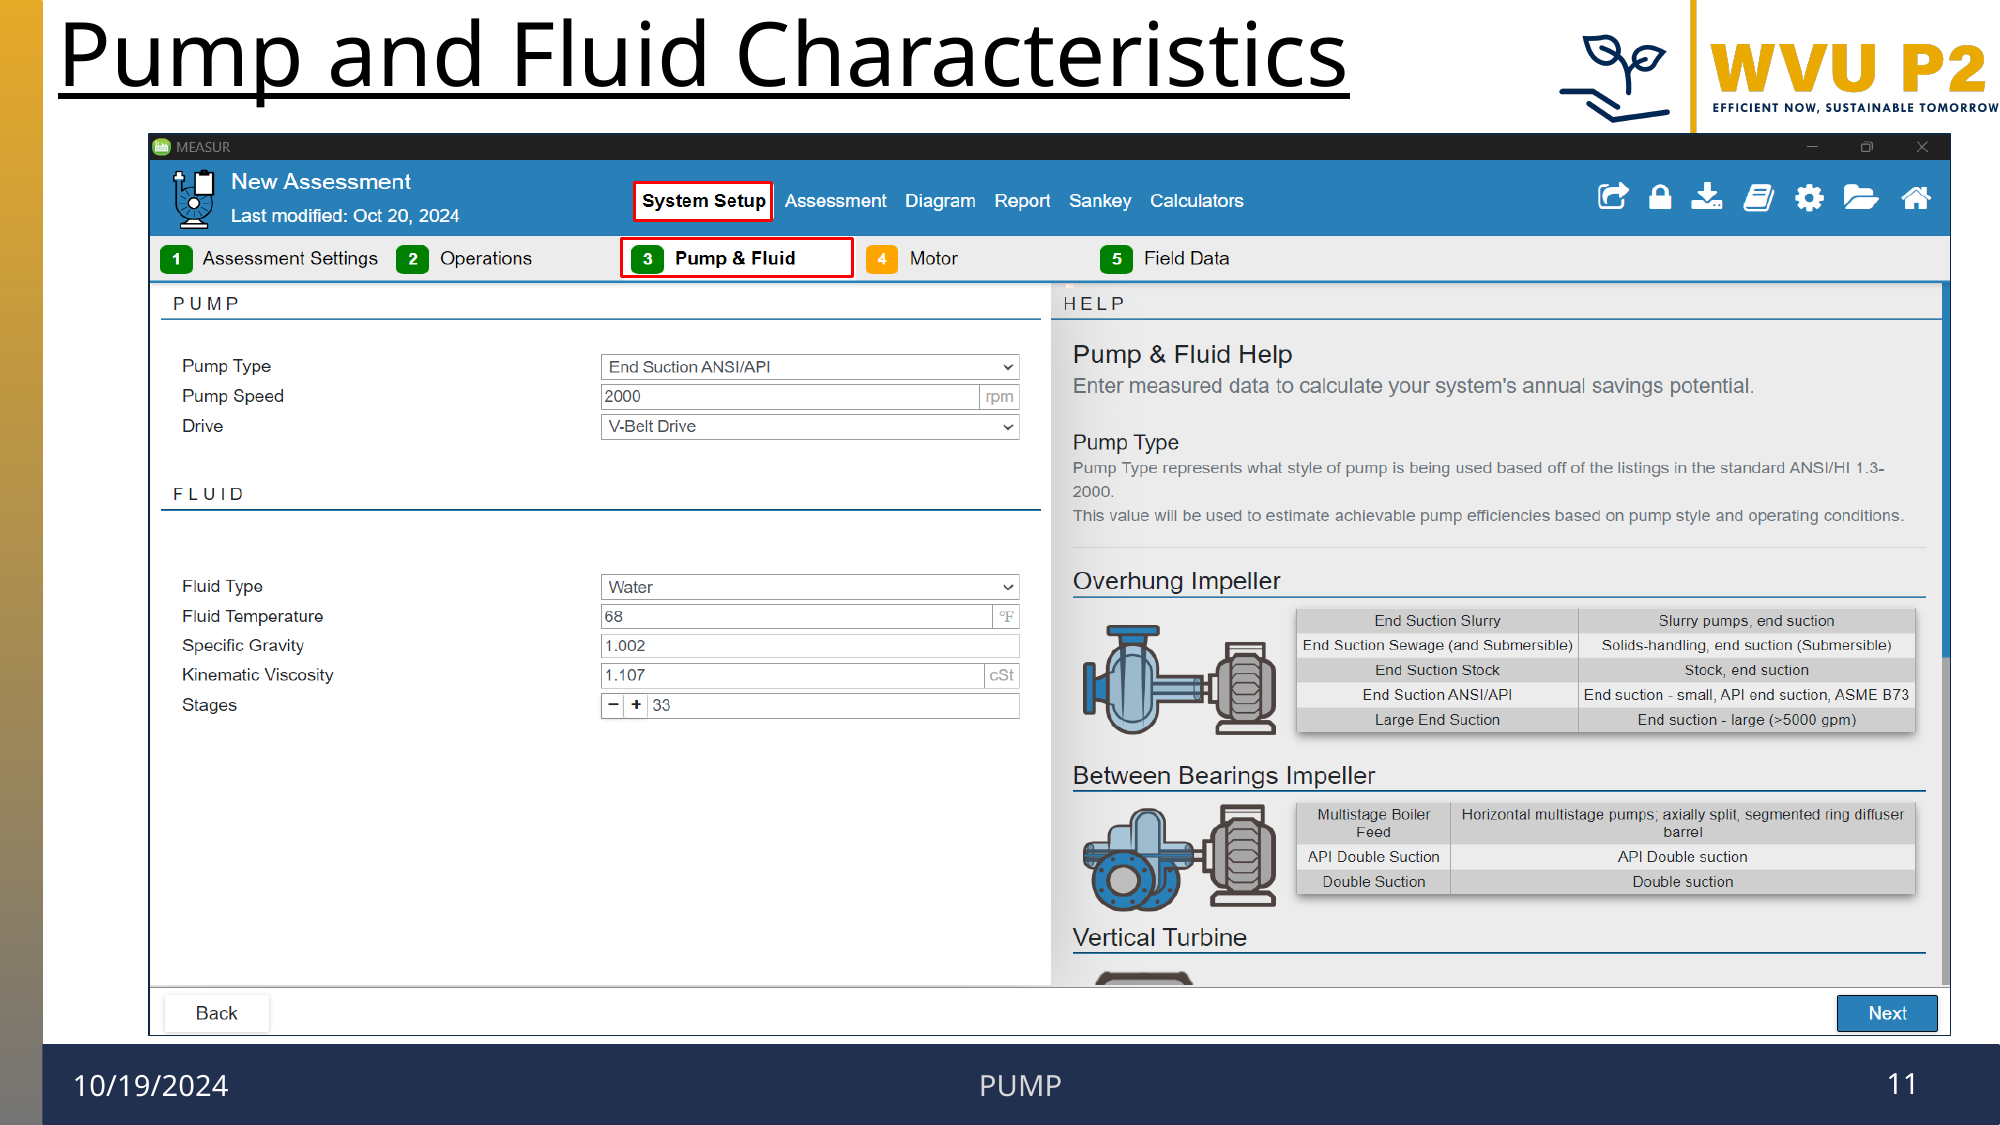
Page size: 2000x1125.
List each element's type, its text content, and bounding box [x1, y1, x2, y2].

title Pump and Fluid Characteristics [42, 0, 1382, 113]
picture [149, 0, 2000, 1036]
footer PUMP [659, 1054, 1382, 1115]
slide_number ‹#› [1780, 1054, 1935, 1115]
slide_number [50, 1054, 244, 1115]
